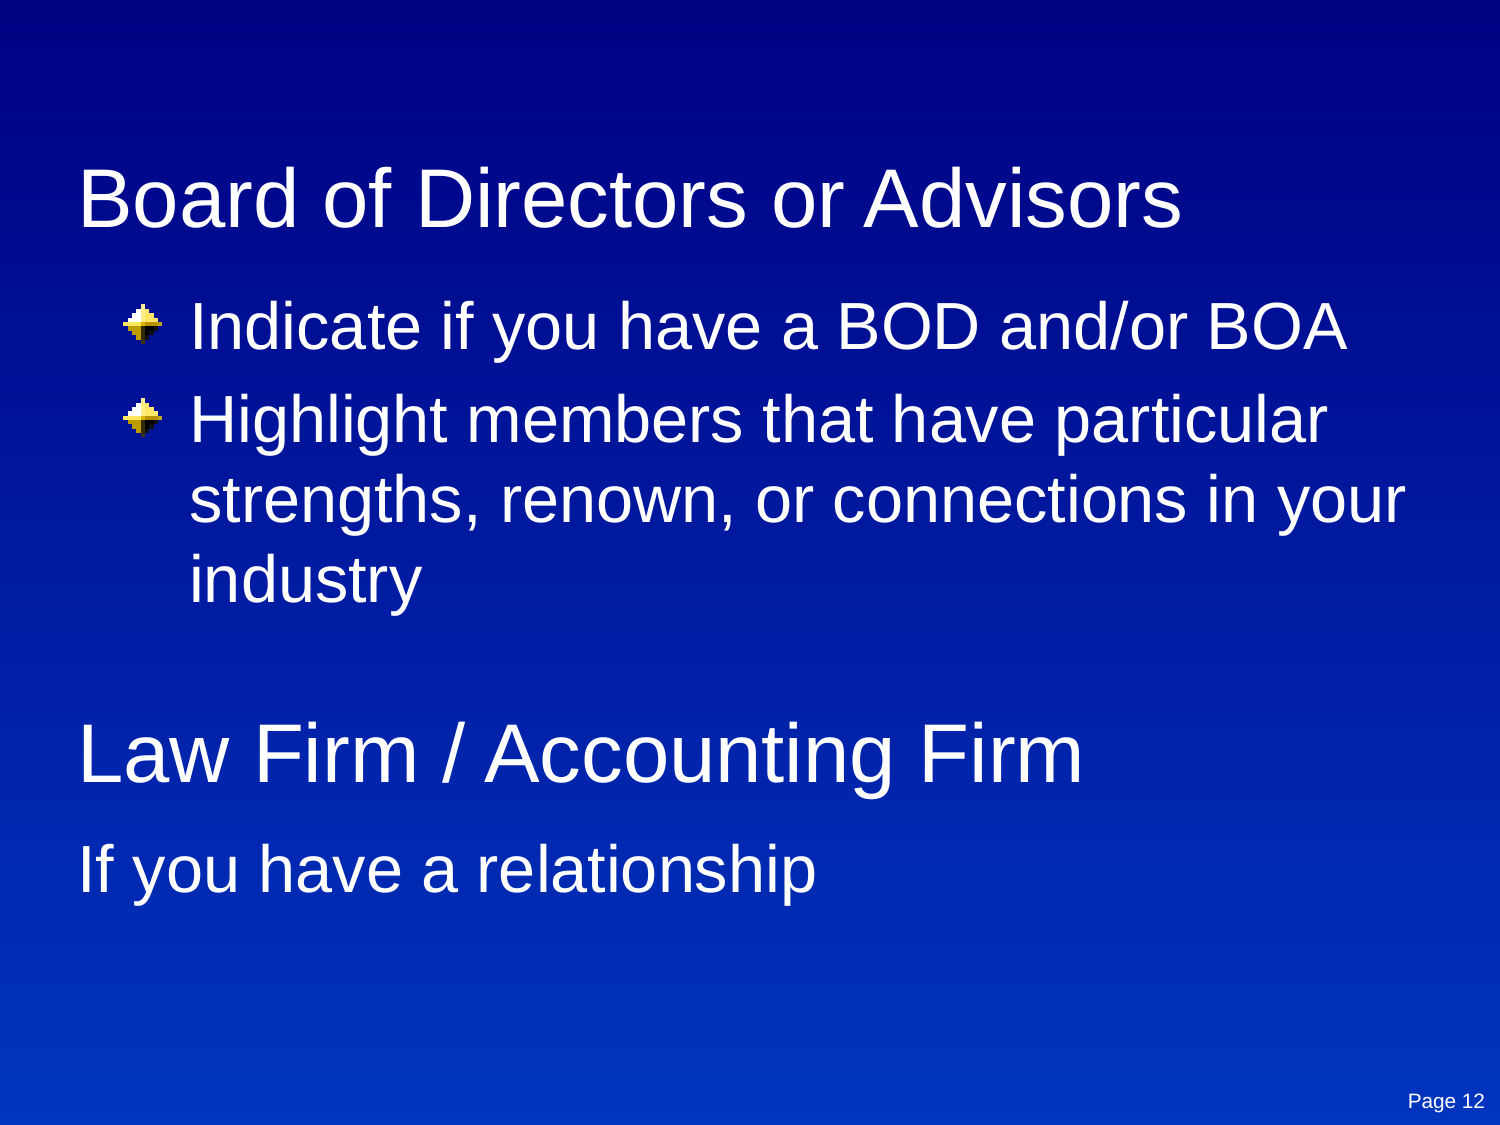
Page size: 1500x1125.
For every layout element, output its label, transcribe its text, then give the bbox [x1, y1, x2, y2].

picture [115, 390, 167, 442]
slide_number Page 12 [1187, 1062, 1500, 1125]
list Indicate if you have a BOD and/or BOA Highlight members that have particular strengths, renown, or connections in your industry Law Firm / Accounting Firm If you have a relationship [62, 274, 1426, 963]
title Board of Directors or Advisors [62, 99, 1450, 288]
picture [115, 296, 167, 349]
